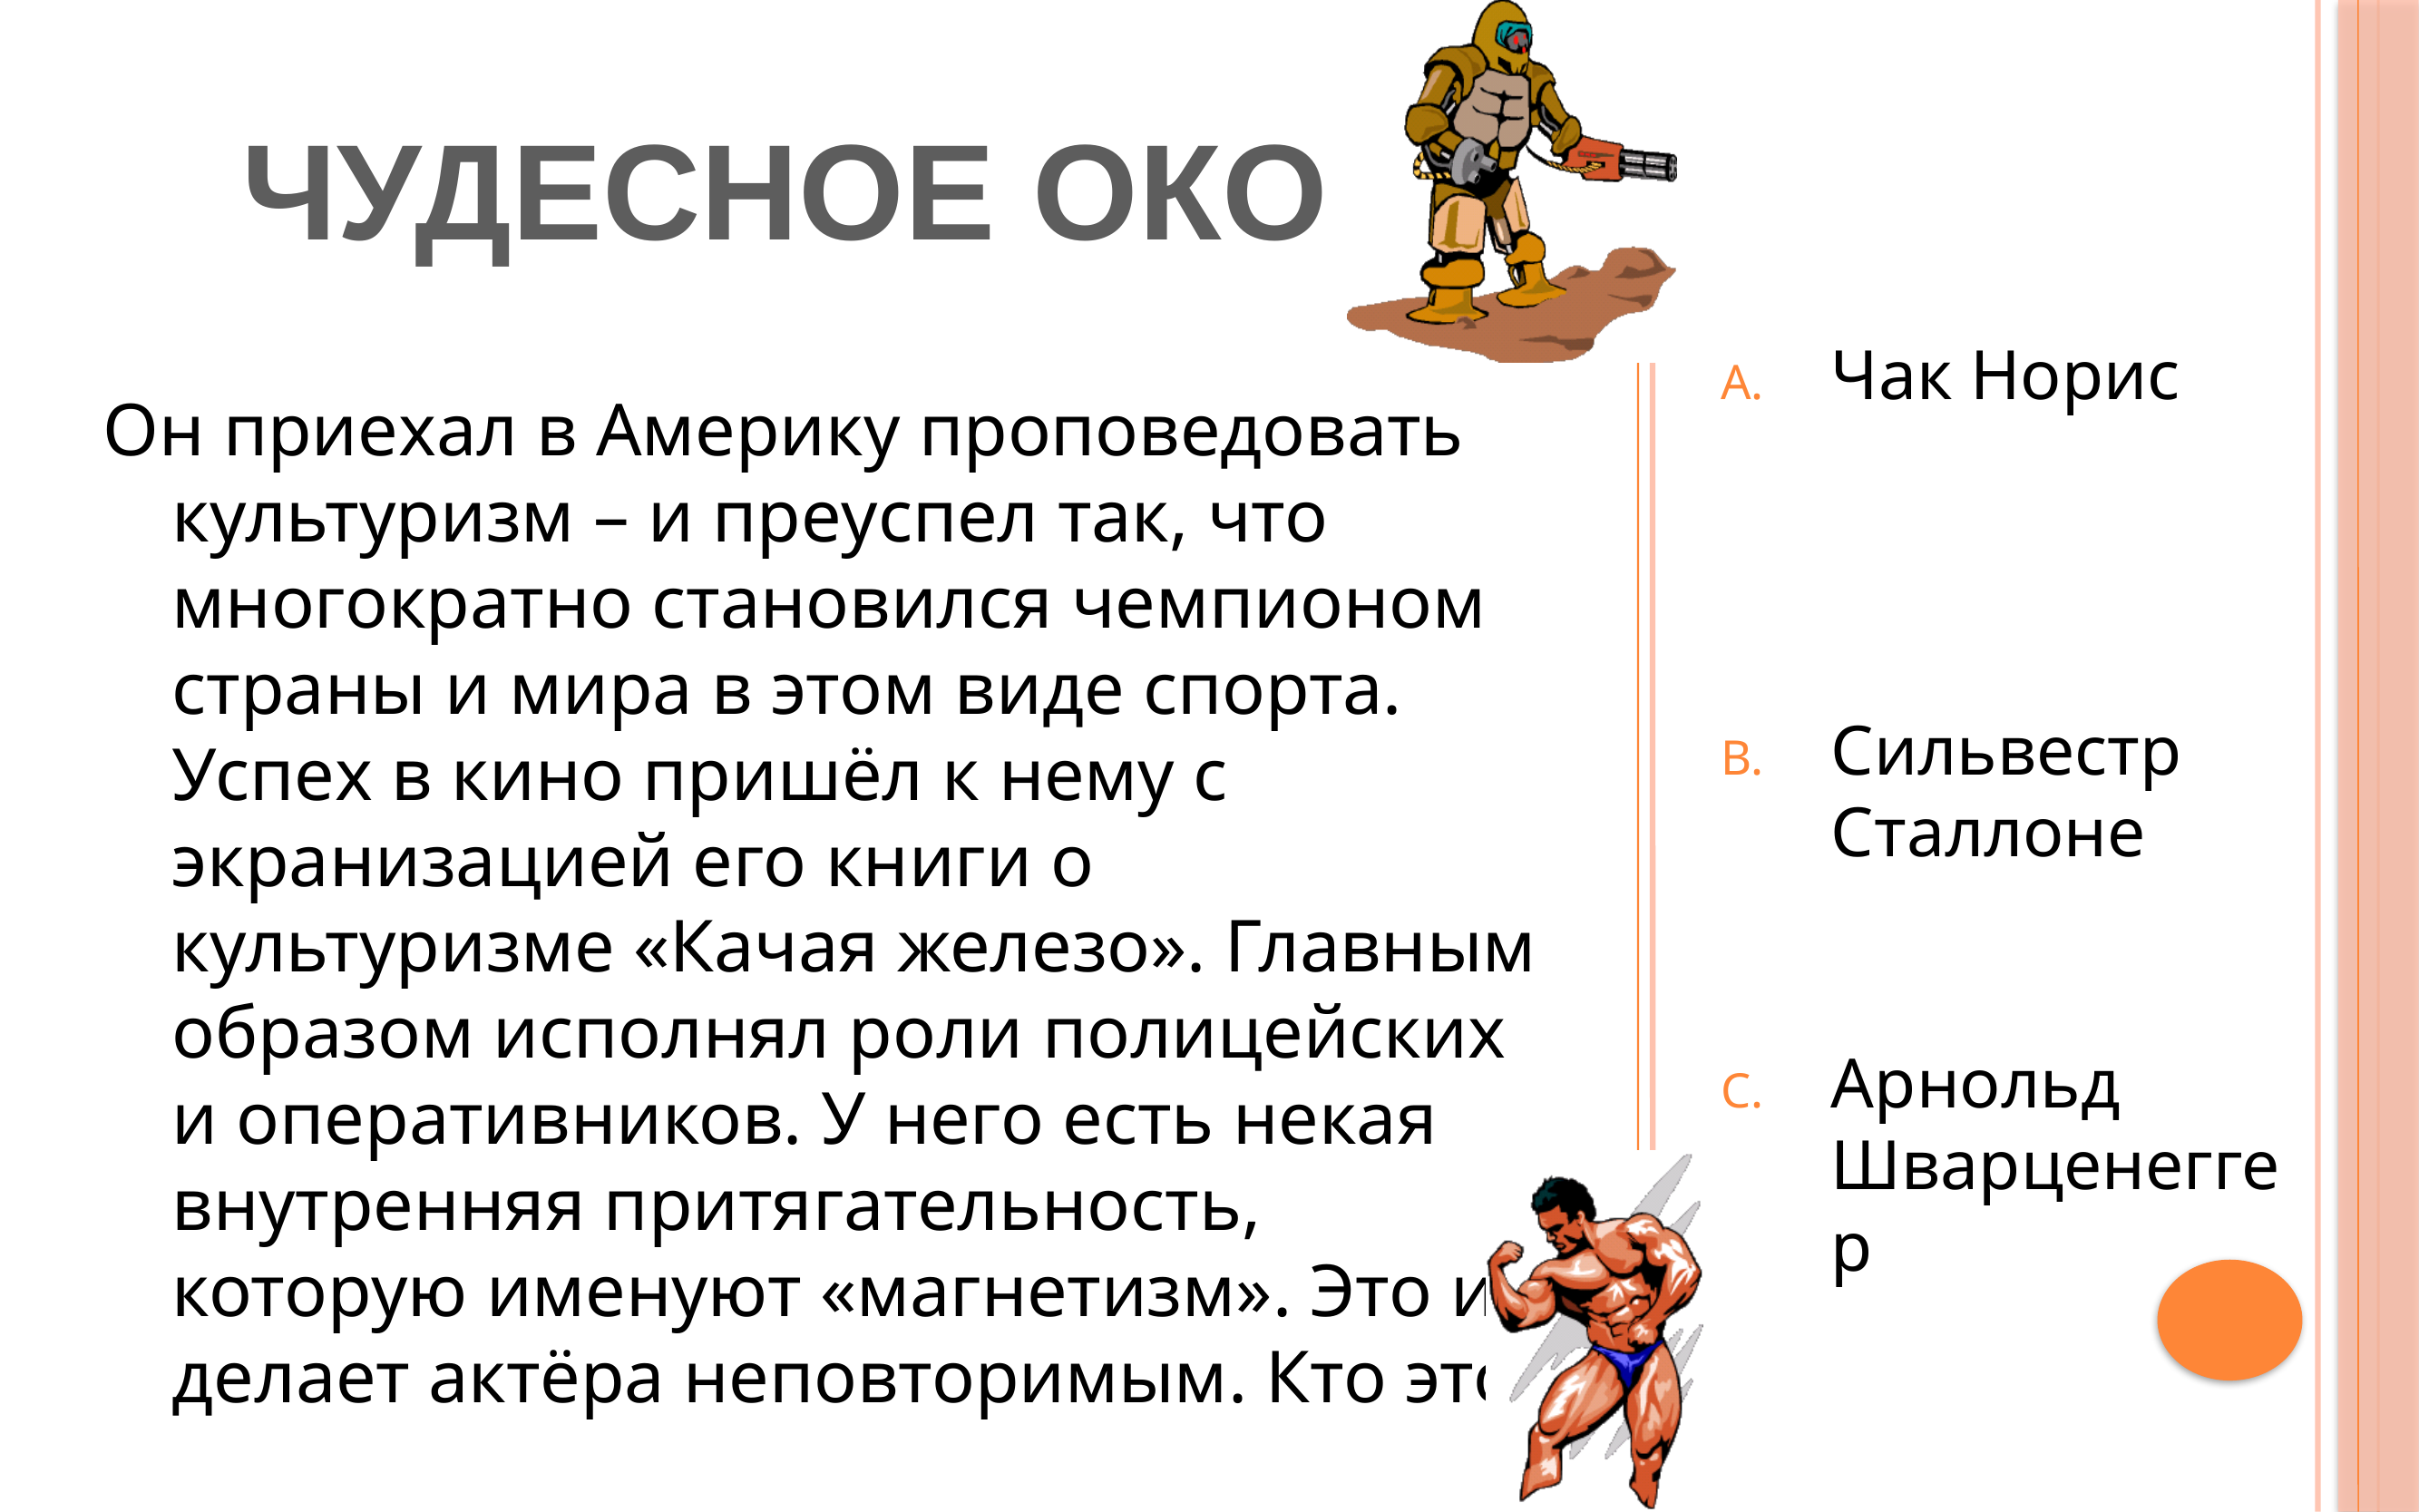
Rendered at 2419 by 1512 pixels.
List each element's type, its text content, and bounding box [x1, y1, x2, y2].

text_box ЧУДЕСНОЕ ОКО [210, 96, 1341, 274]
list Чак Норис Сильвестр Сталлоне Арнольд Шварценеггер [1698, 319, 2326, 1437]
picture [1347, 0, 1678, 364]
list Он приехал в Америку проповедовать культуризм – и преуспел так, что многократно становился чемпионом страны и мира в этом виде спорта. Успех в кино пришёл к нему с экранизацией его книги о культуризме «Качая железо». Главным образом исполнял роли полицейских и оперативников. У него есть некая внутренняя притягательность, которую именуют «магнетизм». Это и делает актёра неповторимым. Кто это? [80, 373, 1573, 1456]
picture [1485, 1149, 1703, 1512]
